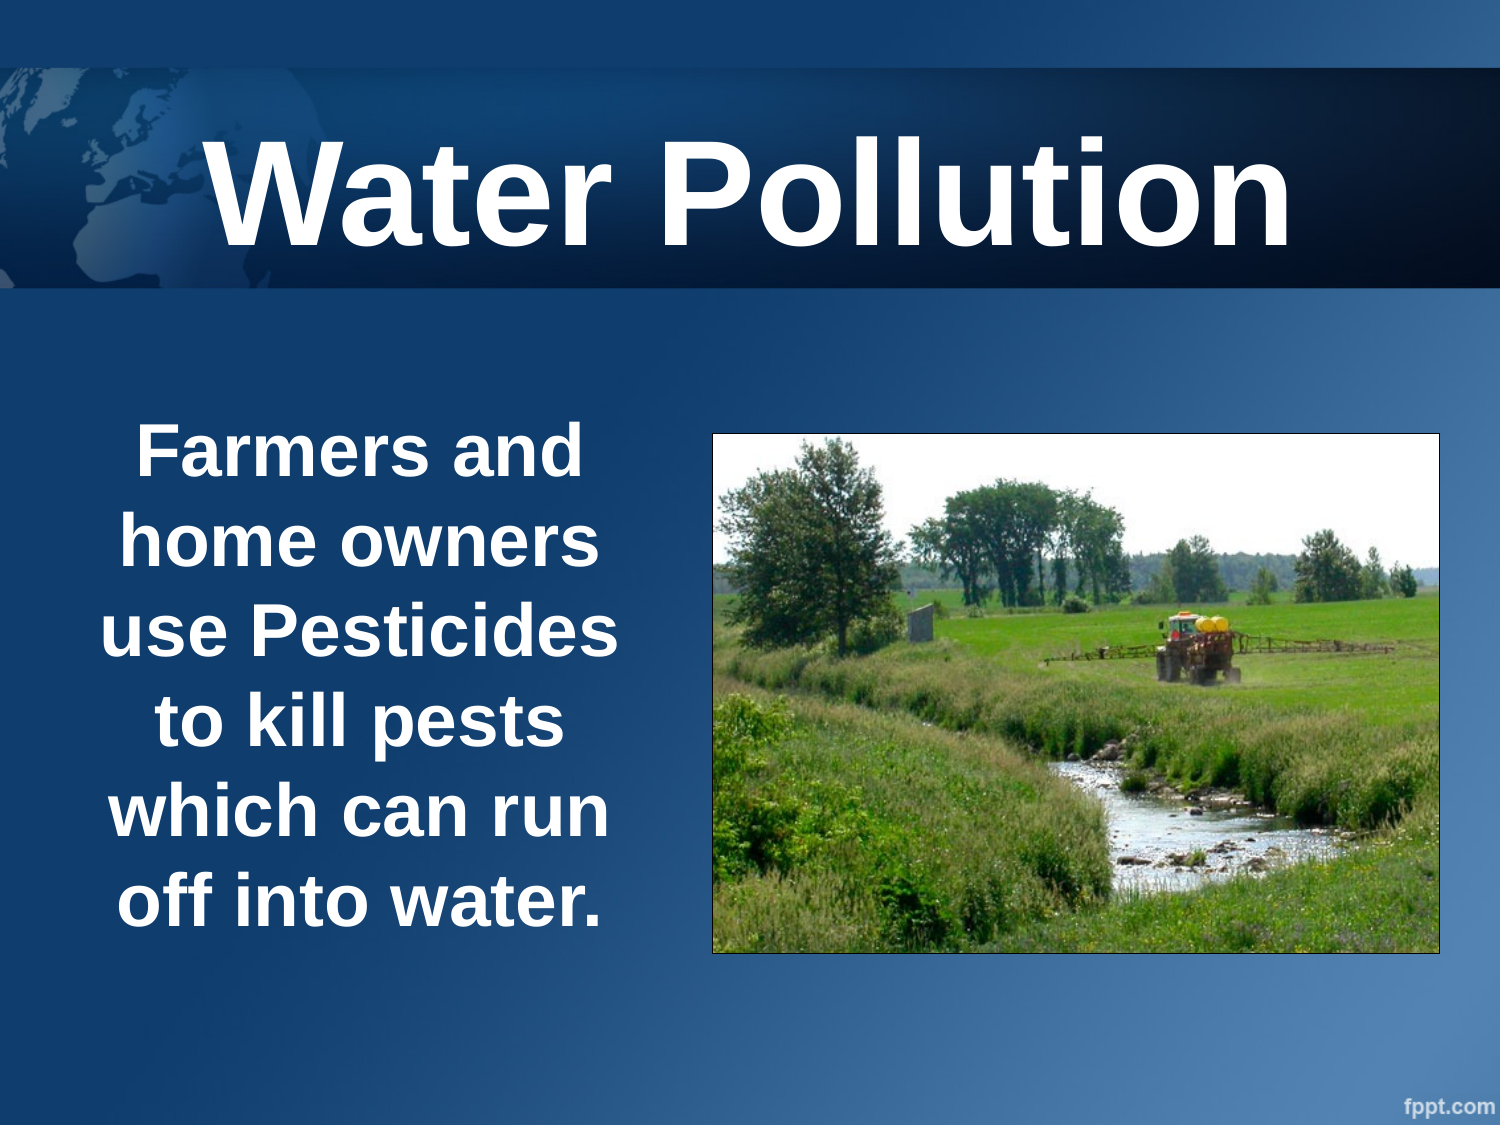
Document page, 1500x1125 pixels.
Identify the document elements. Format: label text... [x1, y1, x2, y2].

text_box Farmers and home owners use Pesticides to kill pests which can run off into water. [53, 393, 668, 949]
picture [0, 0, 1500, 1125]
text_box Water Pollution [29, 87, 1471, 283]
